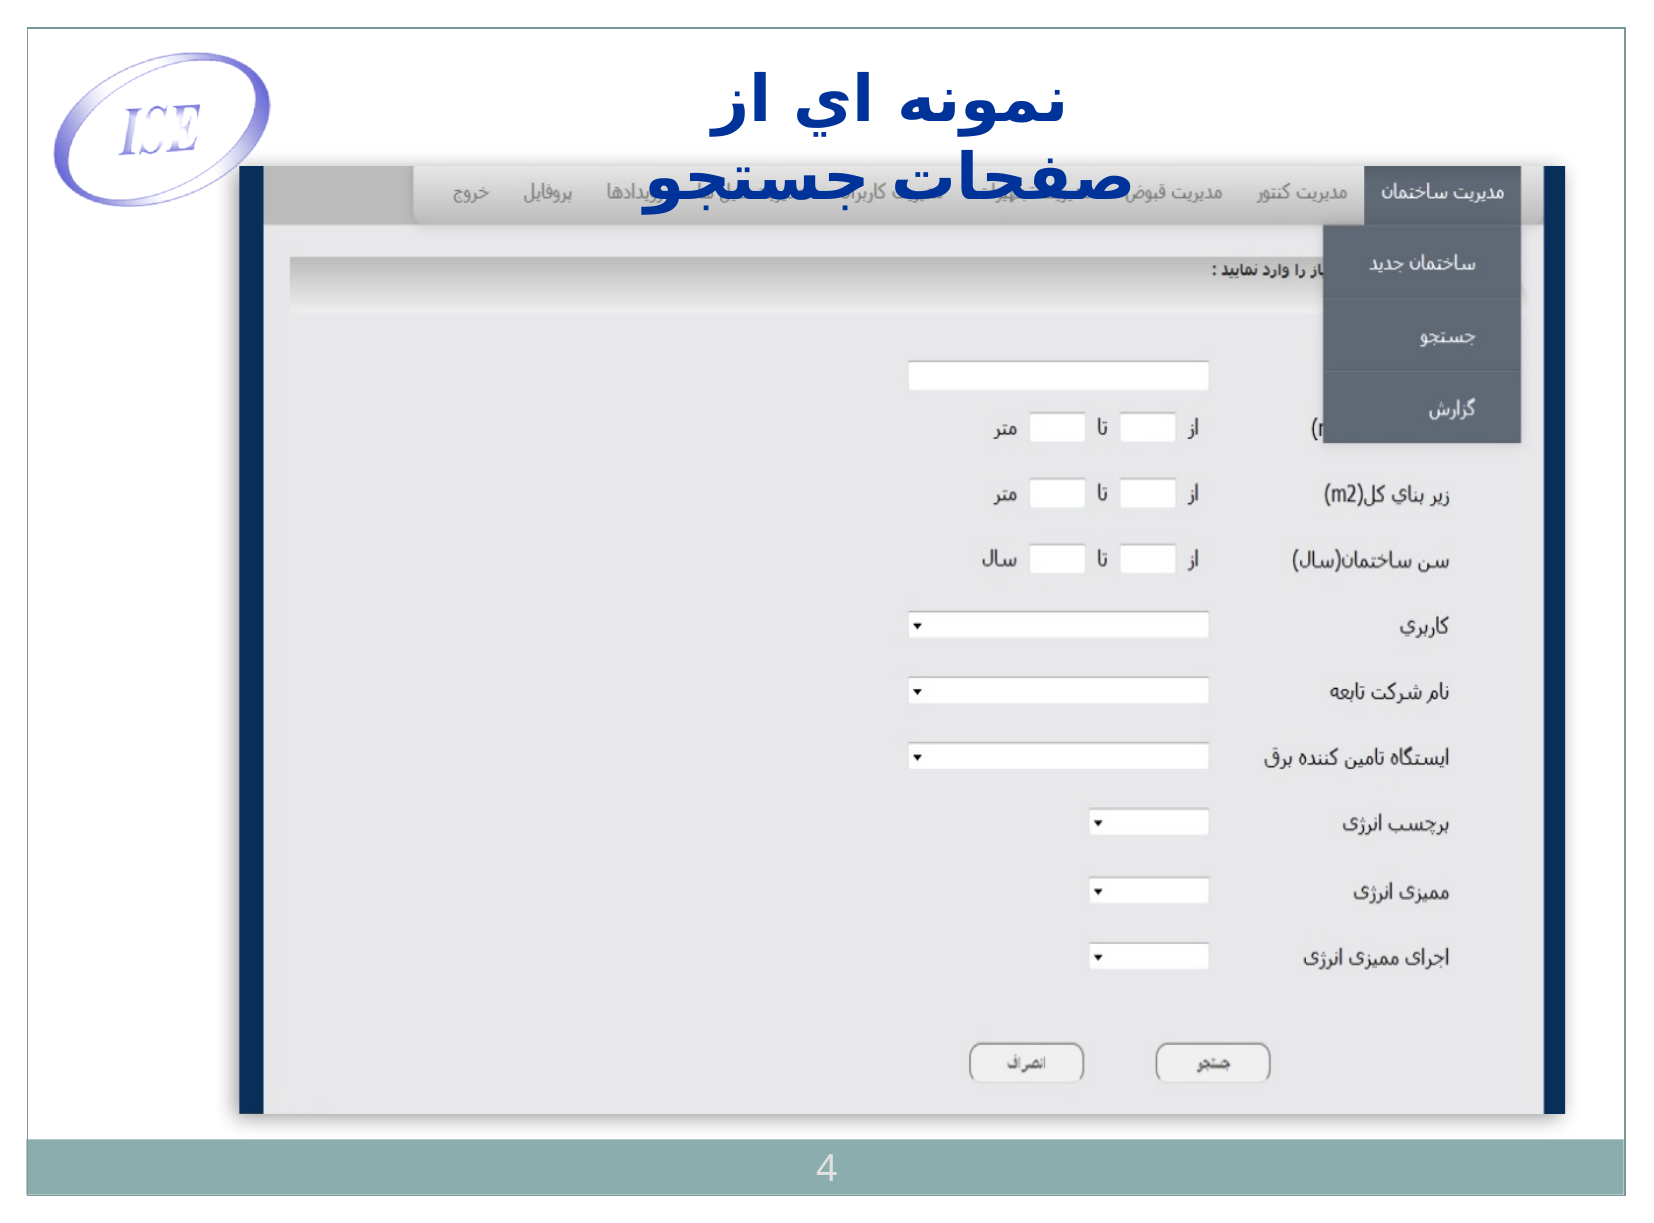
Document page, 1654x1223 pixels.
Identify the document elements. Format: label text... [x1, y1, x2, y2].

slide_number 4 [771, 1127, 882, 1207]
picture [51, 50, 1566, 1114]
text_box نمونه اي از صفحات جستجو [568, 48, 1212, 162]
